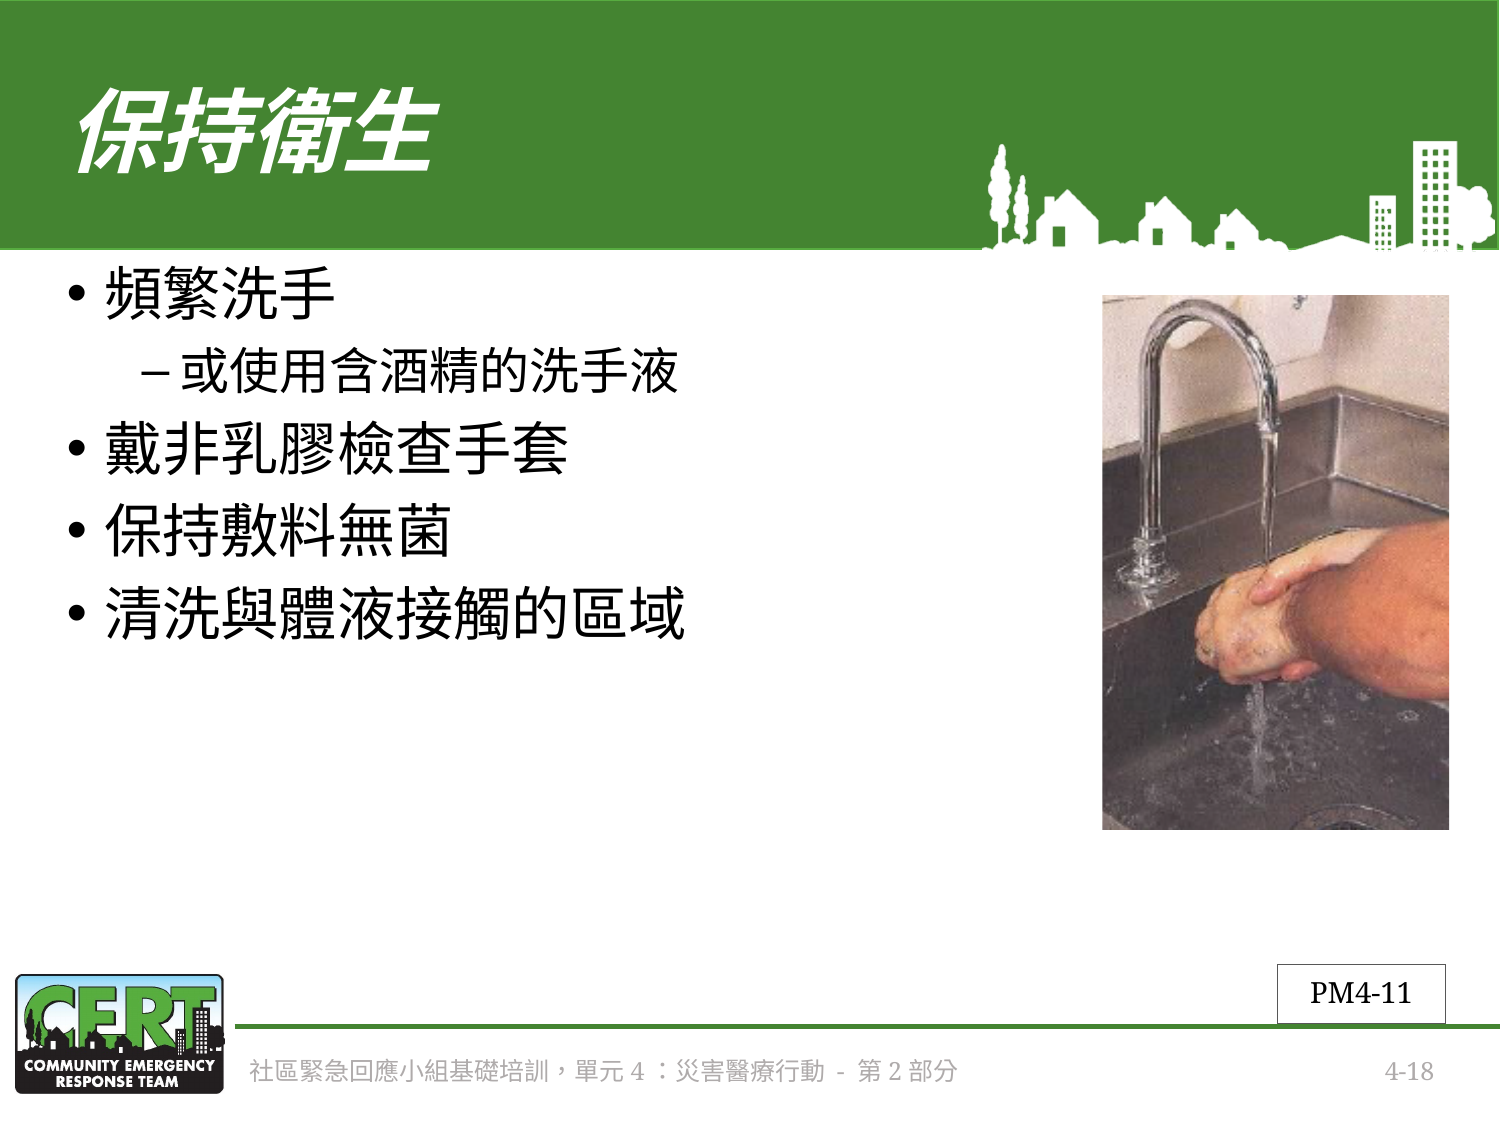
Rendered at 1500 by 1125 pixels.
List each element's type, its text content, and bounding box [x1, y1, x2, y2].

list 4-18 [1153, 1047, 1450, 1098]
list PM4-11 [1277, 964, 1446, 1024]
list 頻繁洗手 或使用含酒精的洗手液 戴非乳膠檢查手套 保持敷料無菌 清洗與體液接觸的區域 [51, 249, 1115, 1034]
list 社區緊急回應小組基礎培訓，單元4：災害醫療行動 - 第2部分 [234, 1047, 1005, 1098]
picture [979, 133, 1500, 252]
picture [14, 973, 225, 1094]
title 保持衛生 [51, 52, 1005, 220]
picture [1102, 295, 1450, 830]
